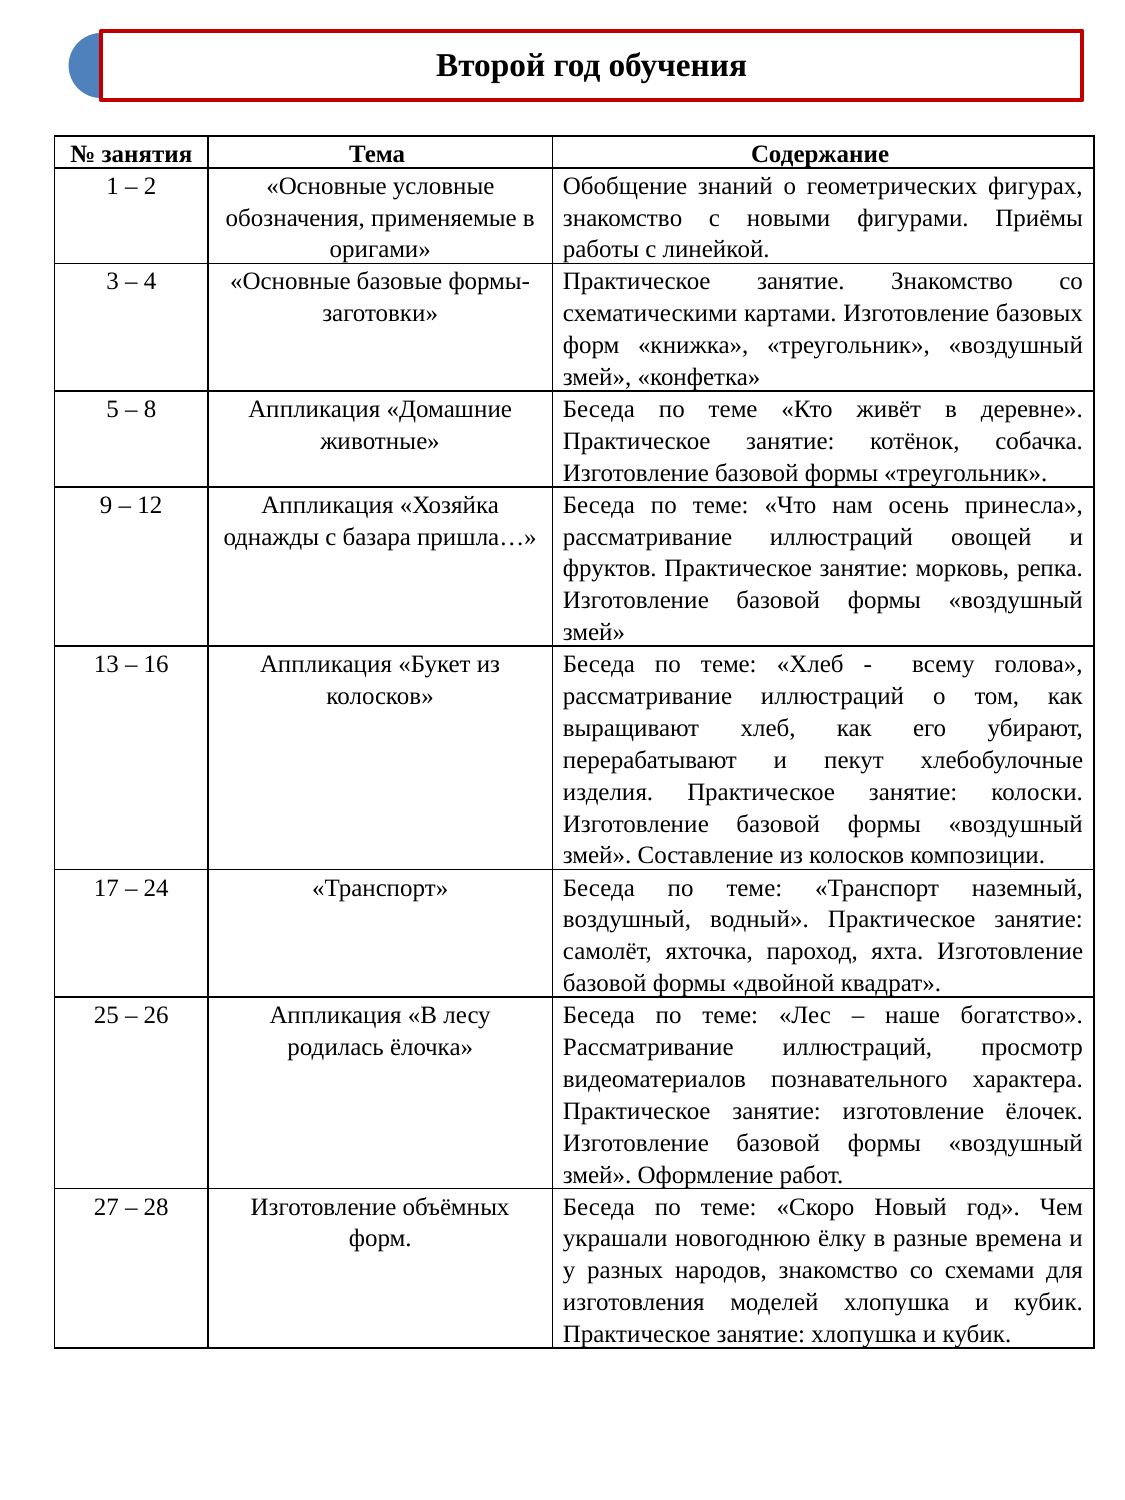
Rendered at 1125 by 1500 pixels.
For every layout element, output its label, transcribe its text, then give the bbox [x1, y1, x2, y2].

table_cell Аппликация «Домашние животные» [209, 392, 552, 486]
table_cell 3 – 4 [55, 264, 207, 390]
table_cell 27 – 28 [55, 1189, 207, 1347]
table_cell Беседа по теме: «Что нам осень принесла», рассматривание иллюстраций овощей и фруктов. Практическое занятие: морковь, репка. Изготовление базовой формы «воздушный змей» [553, 488, 1093, 645]
table_cell «Основные условные обозначения, применяемые в оригами» [209, 169, 552, 263]
table_cell 17 – 24 [55, 870, 207, 996]
table_cell 9 – 12 [55, 488, 207, 645]
table_cell Беседа по теме «Кто живёт в деревне». Практическое занятие: котёнок, собачка. Изготовление базовой формы «треугольник». [553, 392, 1093, 486]
table_cell Беседа по теме: «Скоро Новый год». Чем украшали новогоднюю ёлку в разные времена и у разных народов, знакомство со схемами для изготовления моделей хлопушка и кубик. Практическое занятие: хлопушка и кубик. [553, 1189, 1093, 1347]
table_header Тема [209, 137, 552, 167]
table_cell Обобщение знаний о геометрических фигурах, знакомство с новыми фигурами. Приёмы работы с линейкой. [553, 169, 1093, 263]
table_cell Аппликация «Хозяйка однажды с базара пришла…» [209, 488, 552, 645]
table_cell Беседа по теме: «Хлеб - всему голова», рассматривание иллюстраций о том, как выращивают хлеб, как его убирают, перерабатывают и пекут хлебобулочные изделия. Практическое занятие: колоски. Изготовление базовой формы «воздушный змей». Составление из колосков композиции. [553, 647, 1093, 869]
table_cell Беседа по теме: «Транспорт наземный, воздушный, водный». Практическое занятие: самолёт, яхточка, пароход, яхта. Изготовление базовой формы «двойной квадрат». [553, 870, 1093, 996]
table_header Содержание [553, 137, 1093, 167]
table_header № занятия [55, 137, 207, 167]
table_cell 25 – 26 [55, 998, 207, 1188]
table_cell 1 – 2 [55, 169, 207, 263]
table_cell Изготовление объёмных форм. [209, 1189, 552, 1347]
table_cell Аппликация «Букет из колосков» [209, 647, 552, 869]
table_cell Аппликация «В лесу родилась ёлочка» [209, 998, 552, 1188]
table_cell 13 – 16 [55, 647, 207, 869]
table_cell Беседа по теме: «Лес – наше богатство». Рассматривание иллюстраций, просмотр видеоматериалов познавательного характера. Практическое занятие: изготовление ёлочек. Изготовление базовой формы «воздушный змей». Оформление работ. [553, 998, 1093, 1188]
table_cell «Основные базовые формы-заготовки» [209, 264, 552, 390]
table_cell 5 – 8 [55, 392, 207, 486]
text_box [66, 30, 1083, 101]
table_cell «Транспорт» [209, 870, 552, 996]
table_cell Практическое занятие. Знакомство со схематическими картами. Изготовление базовых форм «книжка», «треугольник», «воздушный змей», «конфетка» [553, 264, 1093, 390]
